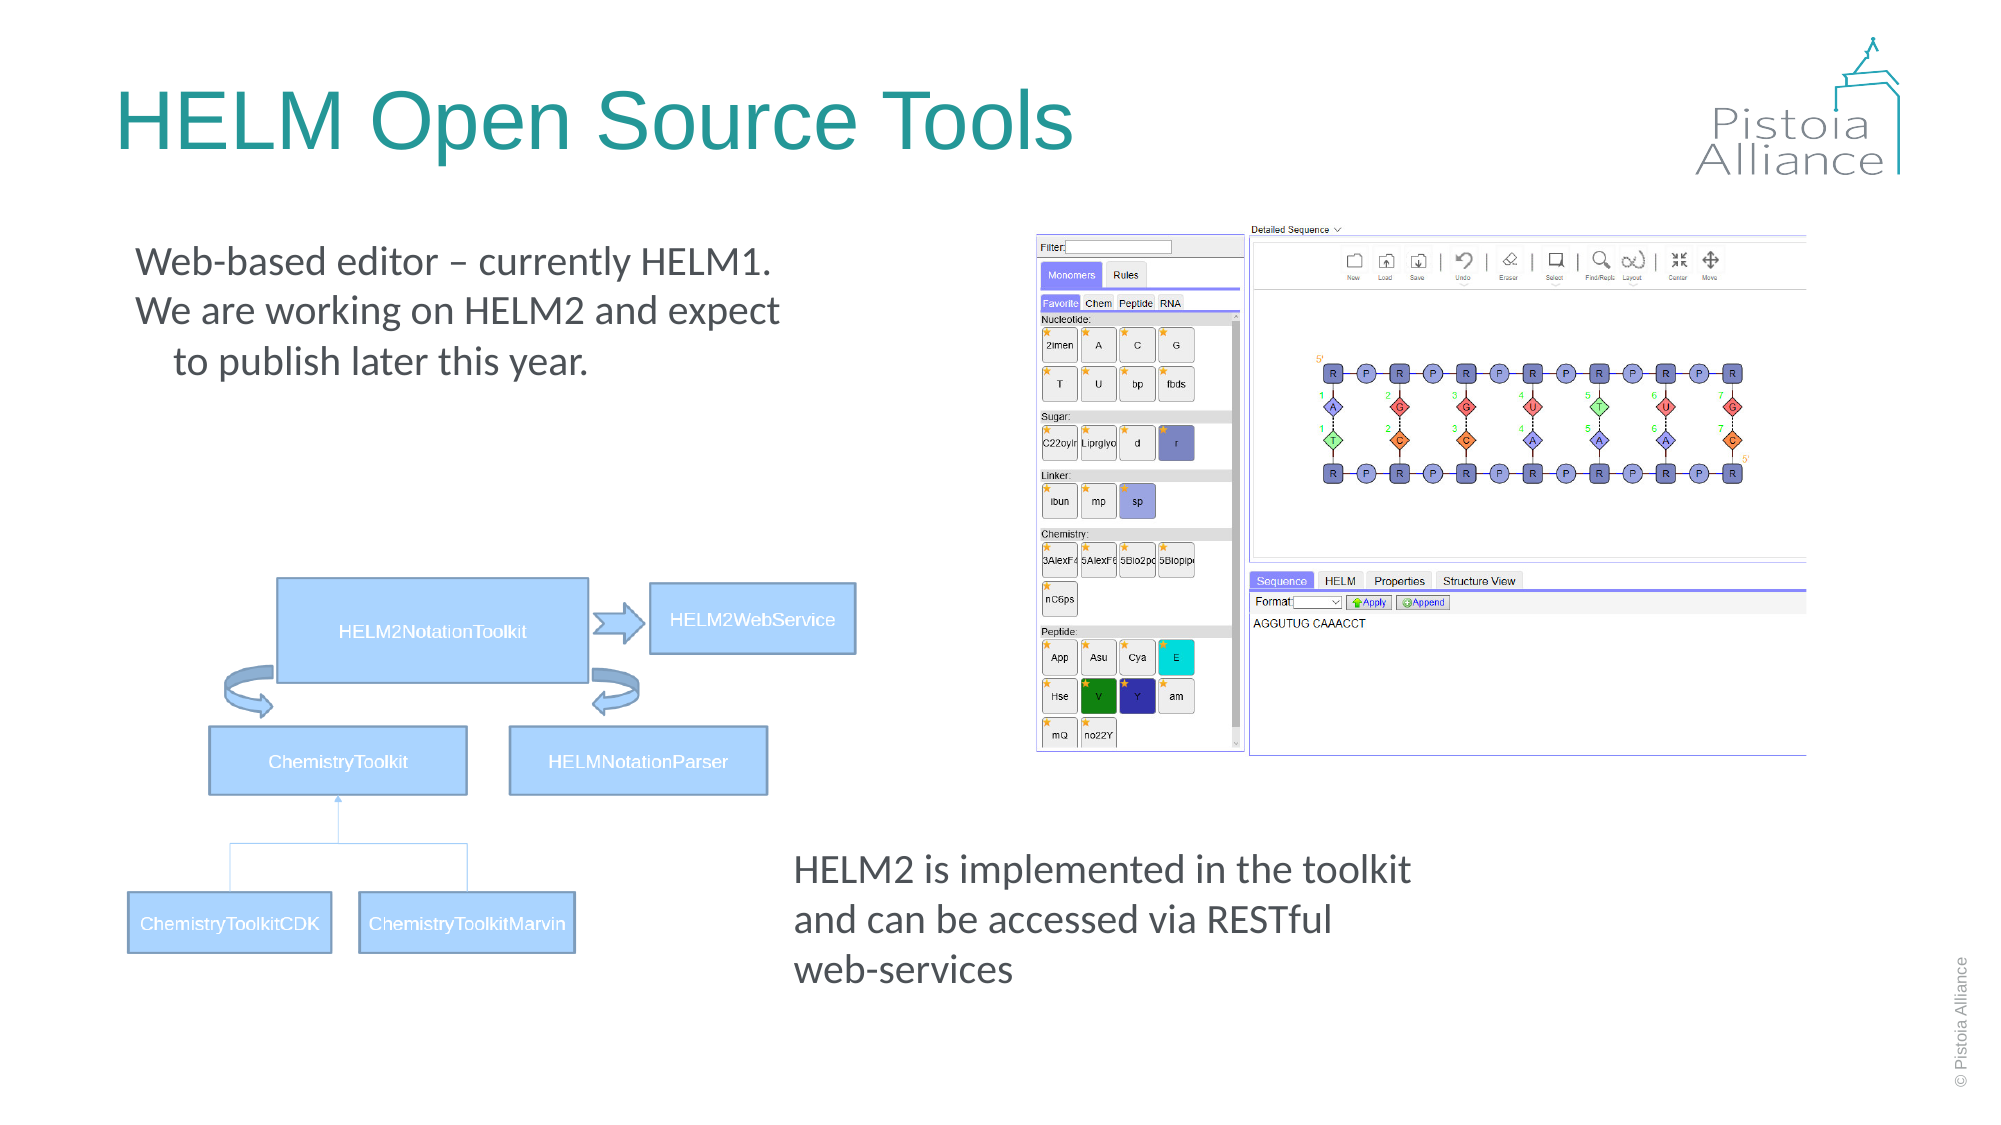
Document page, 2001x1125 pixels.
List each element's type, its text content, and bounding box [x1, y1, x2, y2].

text_box HELM2 is implemented in the toolkit and can be accessed via RESTful web-services [778, 834, 1428, 999]
title HELM Open Source Tools [99, 58, 1646, 175]
text_box [286, 290, 317, 352]
picture [1695, 37, 1900, 175]
list Web-based editor – currently HELM1. We are working on HELM2 and expect to publish later this year. [120, 225, 871, 462]
picture [95, 574, 869, 961]
picture [1034, 225, 1807, 757]
